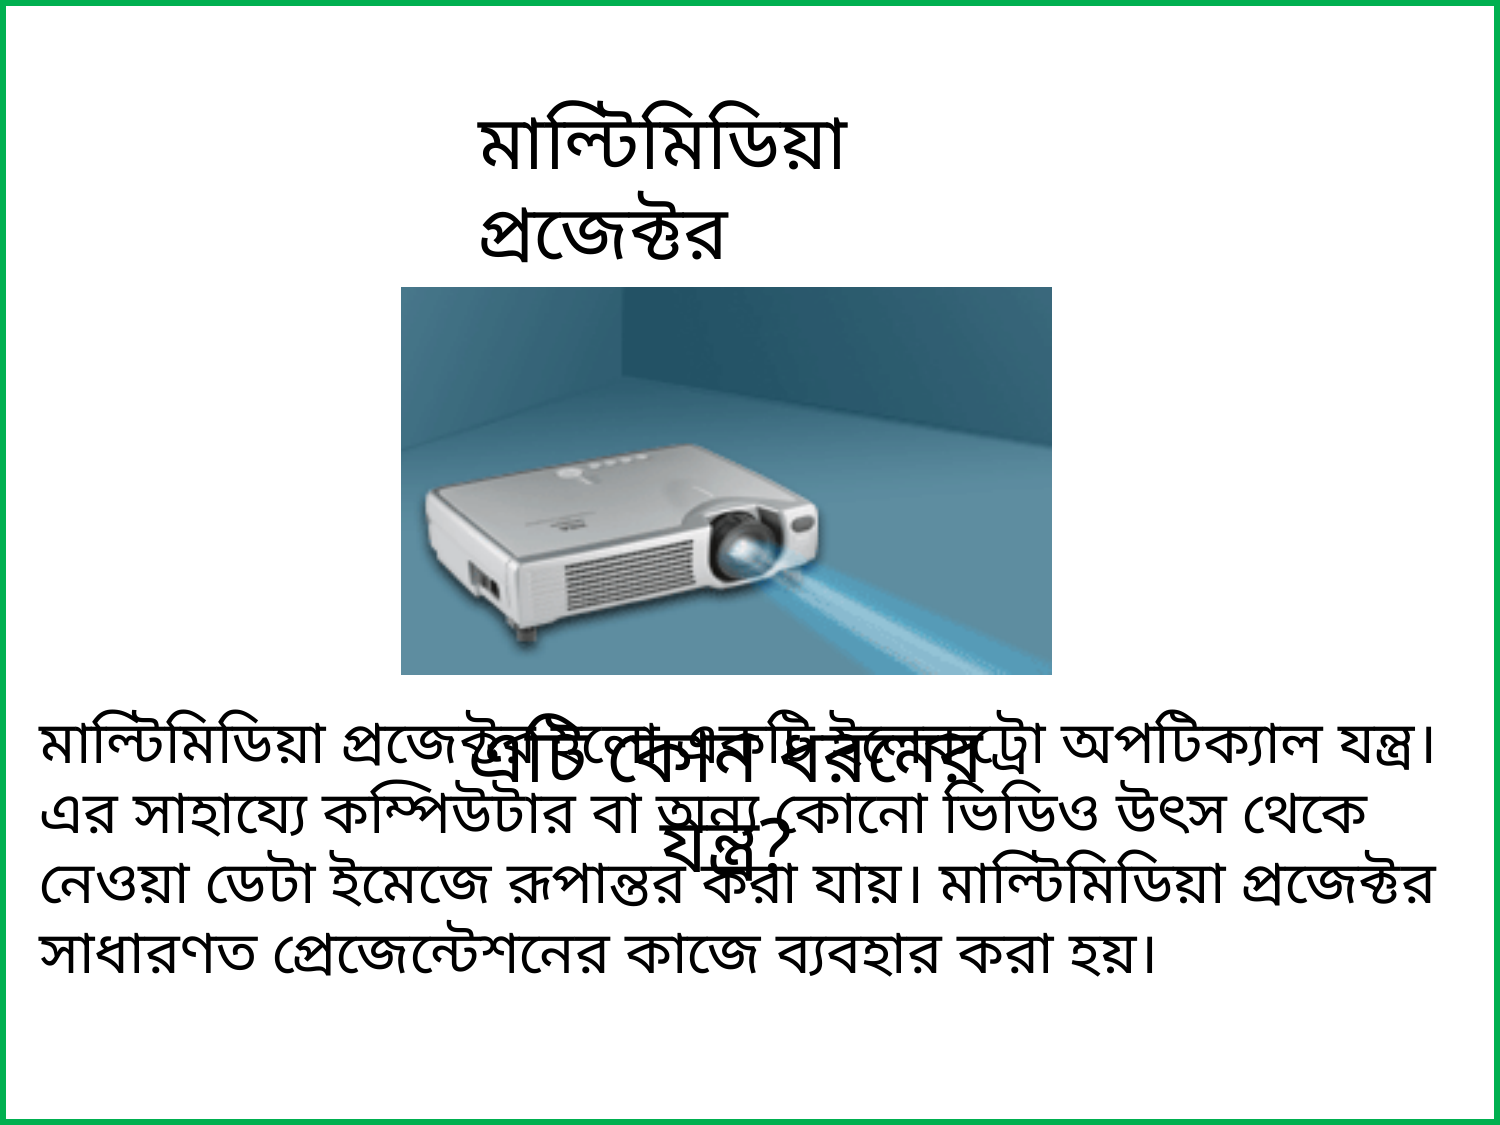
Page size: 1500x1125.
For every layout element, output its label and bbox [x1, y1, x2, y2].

text_box [400, 87, 1052, 676]
text_box [0, 0, 1500, 1125]
